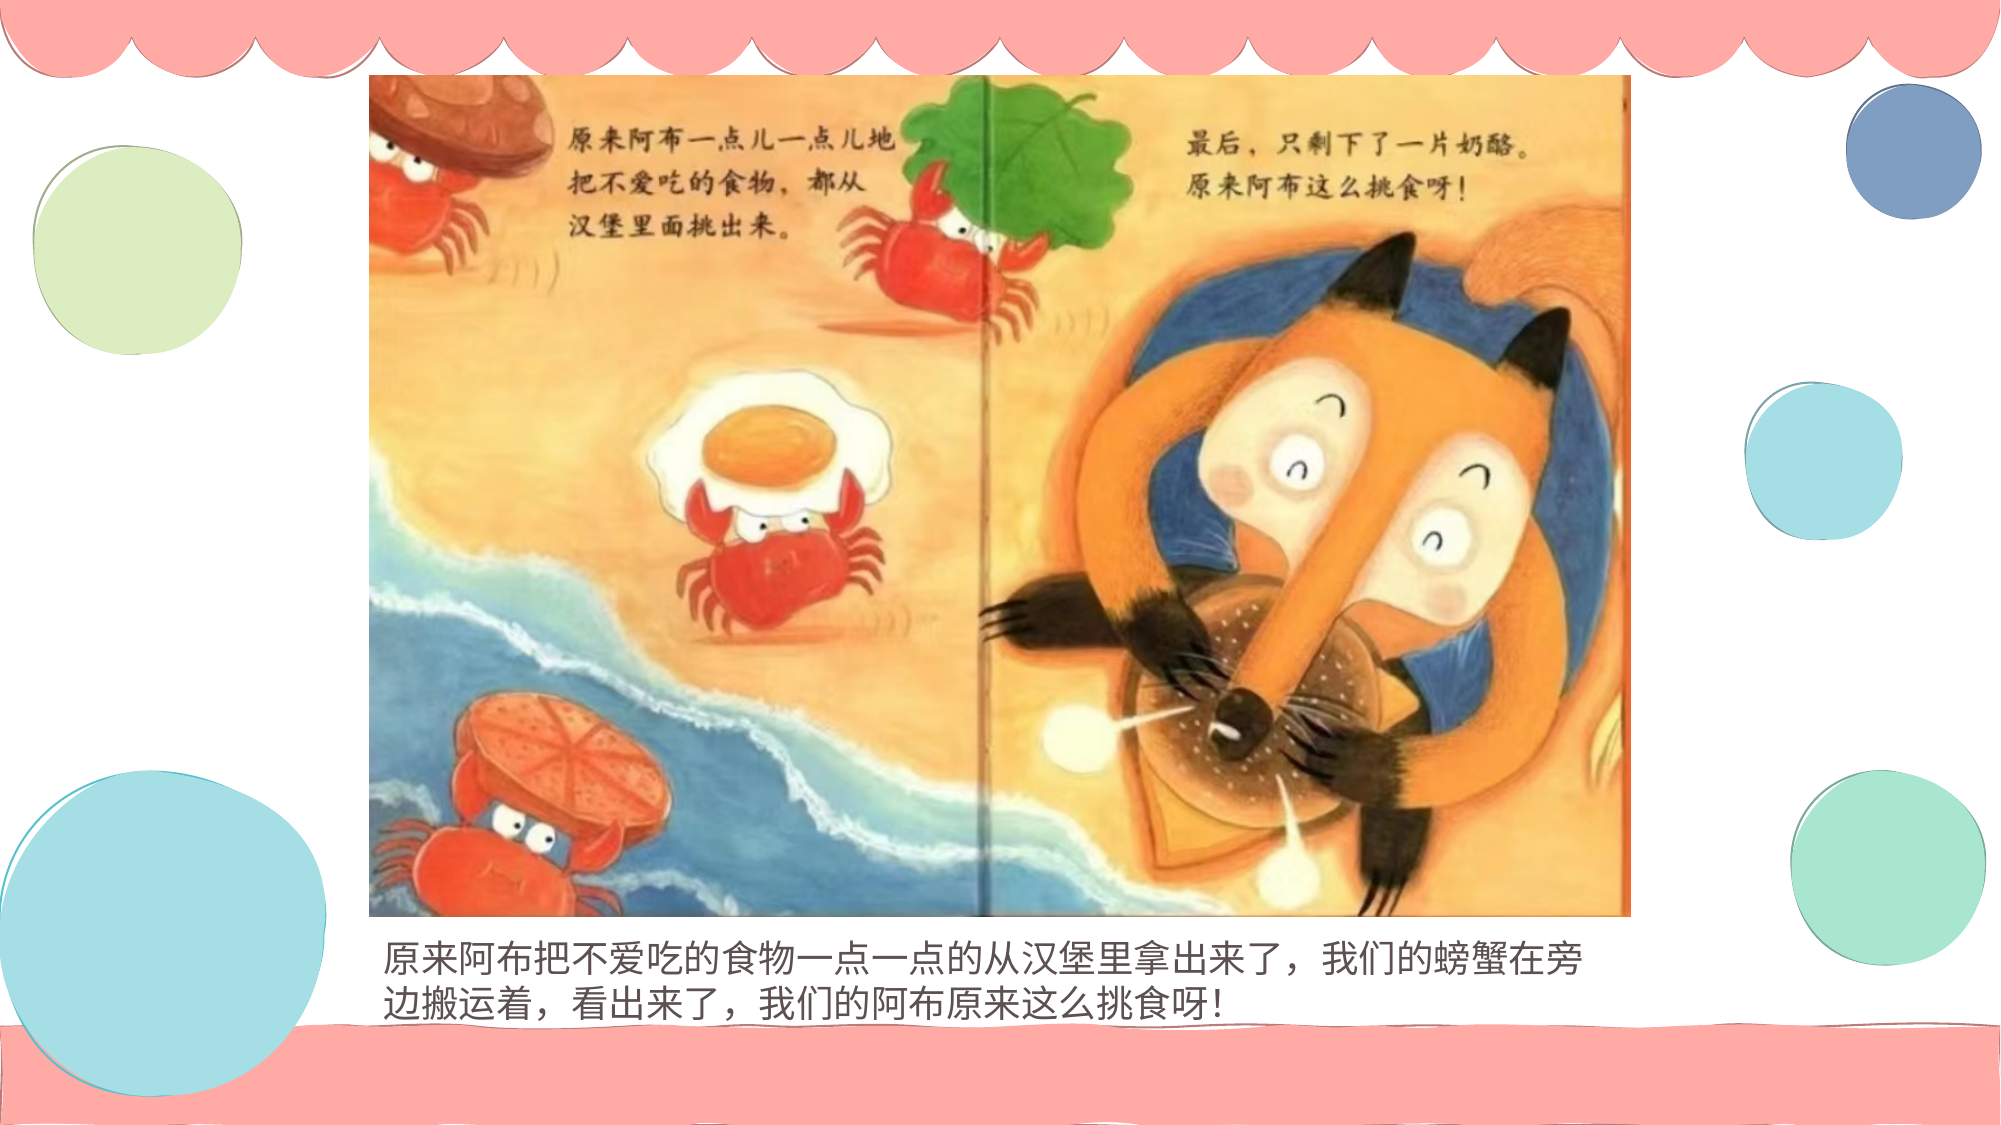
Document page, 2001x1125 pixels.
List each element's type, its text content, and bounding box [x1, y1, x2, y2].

picture [369, 75, 1631, 918]
text_box 原来阿布把不爱吃的食物一点一点的从汉堡里拿出来了，我们的螃蟹在旁边搬运着，看出来了，我们的阿布原来这么挑食呀！ [369, 927, 1631, 1033]
